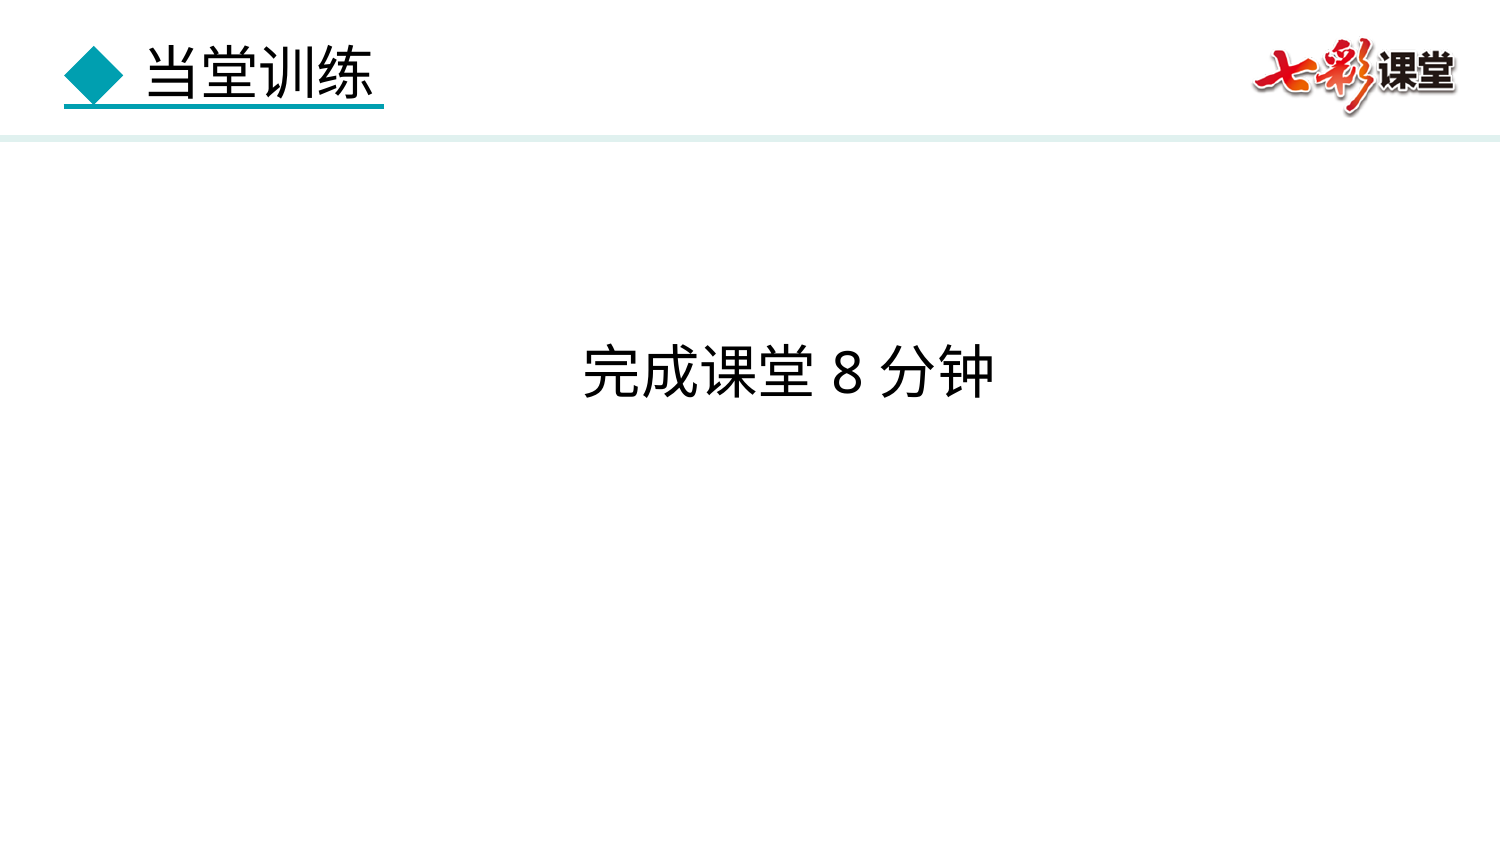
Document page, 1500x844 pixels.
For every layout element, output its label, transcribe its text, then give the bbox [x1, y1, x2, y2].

text_box 完成课堂8分钟 [568, 327, 1011, 413]
picture [1249, 32, 1461, 118]
